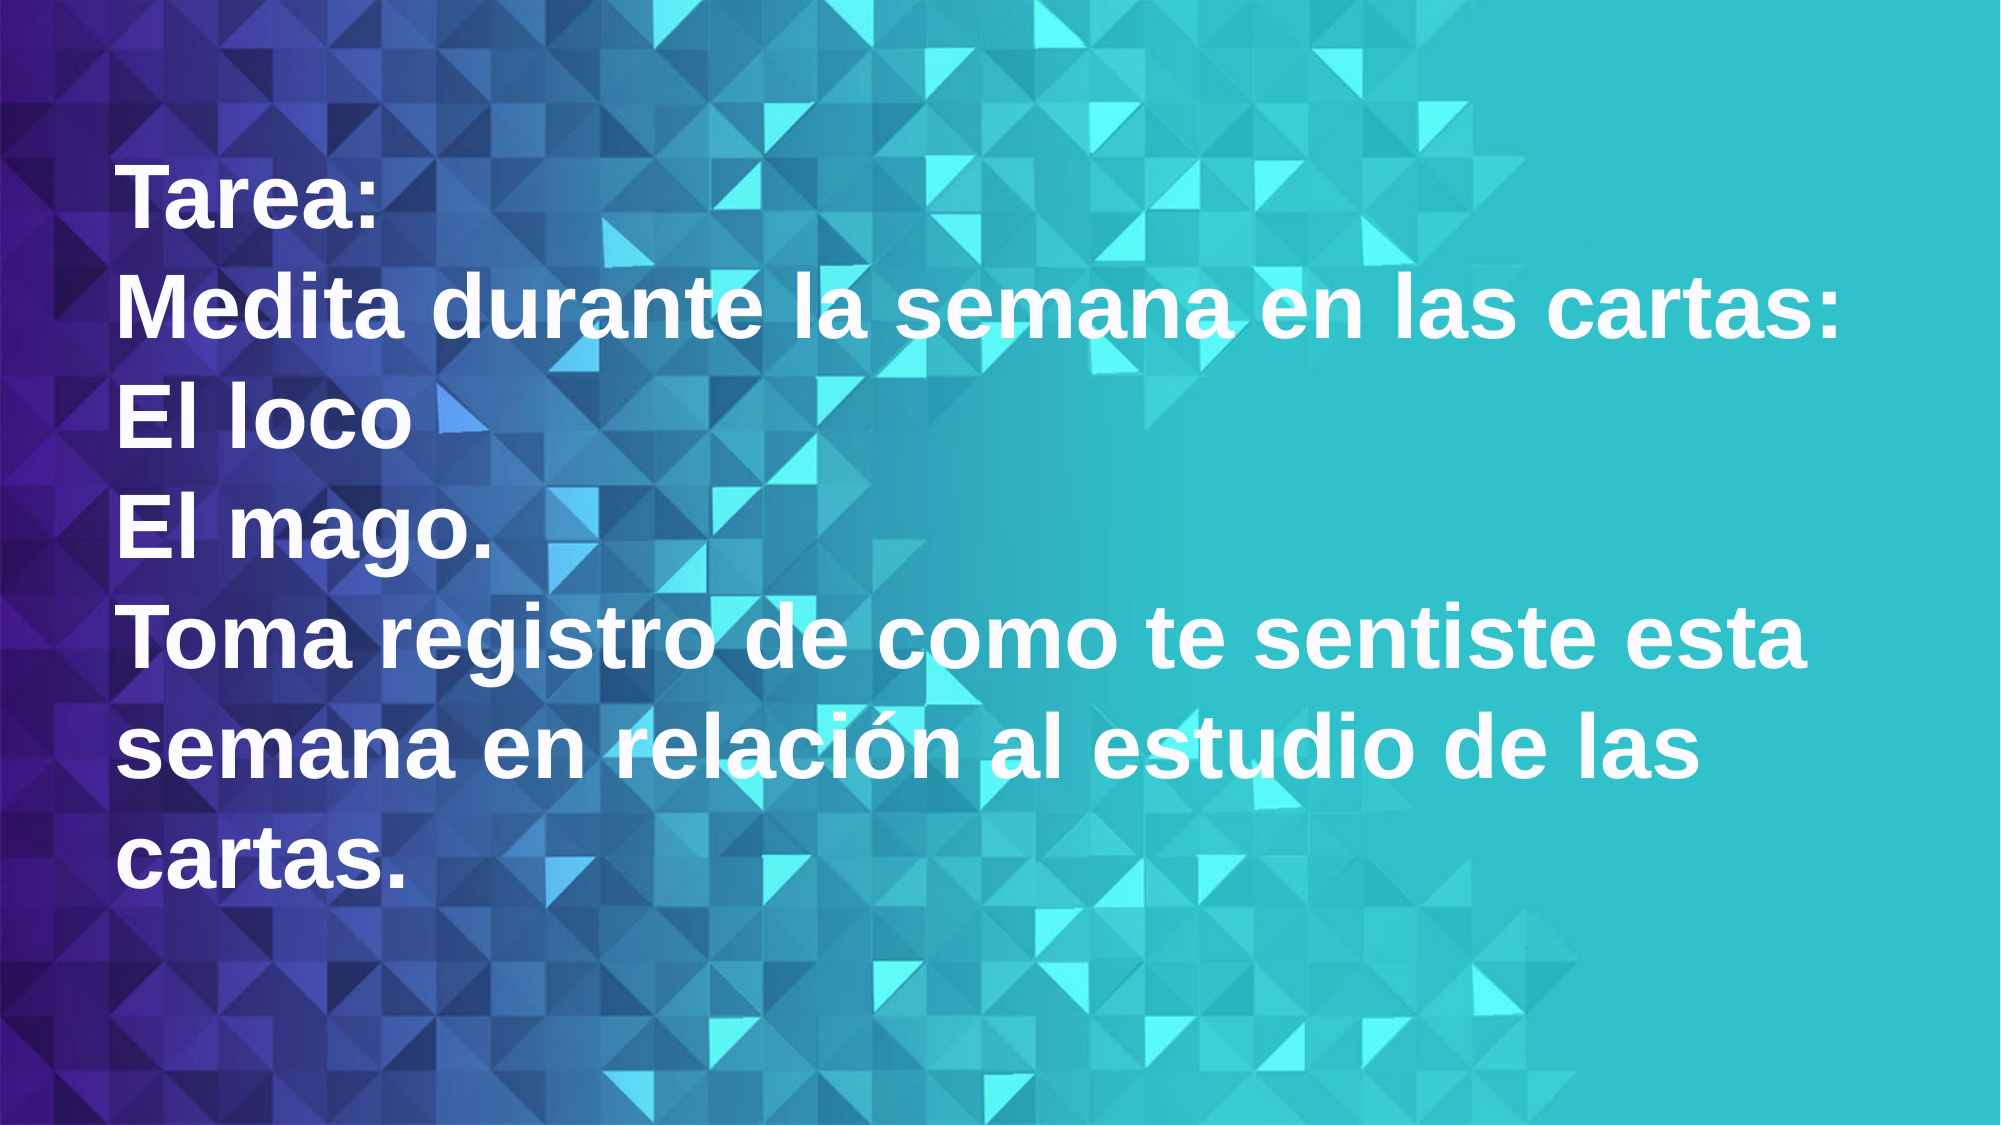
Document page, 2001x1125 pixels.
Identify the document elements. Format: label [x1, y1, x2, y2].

picture [0, 0, 2001, 1125]
text_box [99, 125, 1945, 918]
